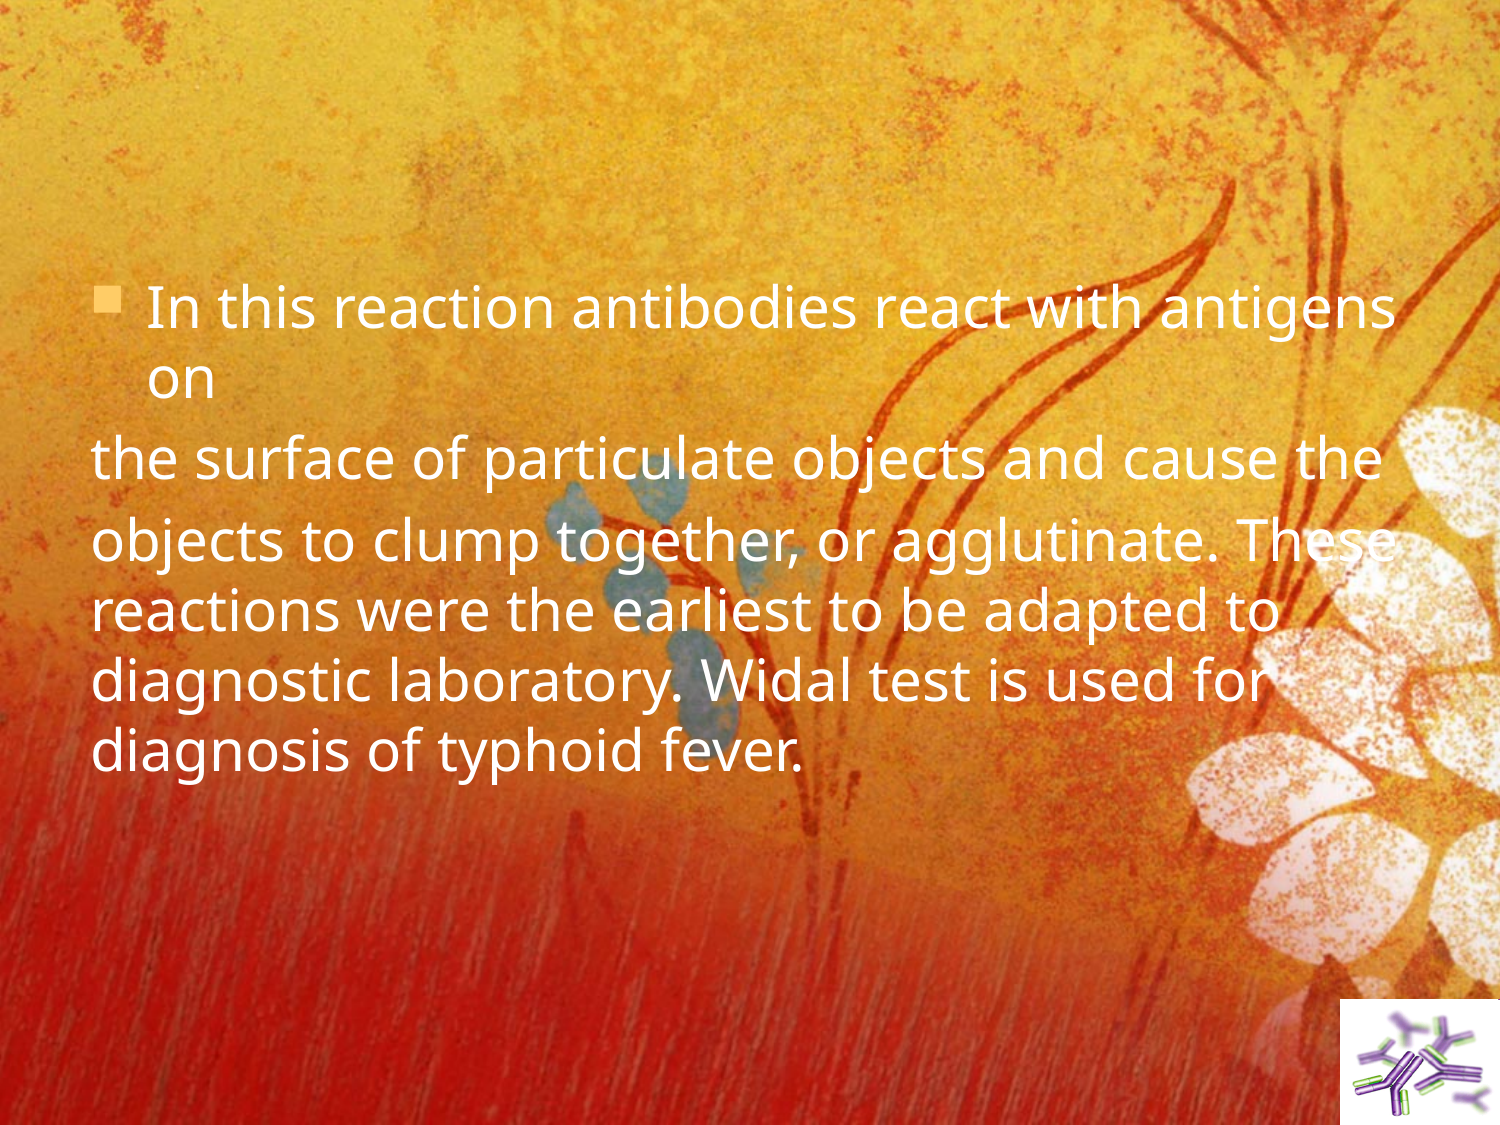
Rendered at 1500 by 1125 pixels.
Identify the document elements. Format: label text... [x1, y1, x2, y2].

picture [0, 0, 1500, 1125]
list In this reaction antibodies react with antigens on the surface of particulate objects and cause the objects to clump together, or agglutinate. These reactions were the earliest to be adapted to diagnostic laboratory. Widal test is used for diagnosis of typhoid fever. [74, 262, 1426, 1001]
title [74, 44, 1426, 233]
